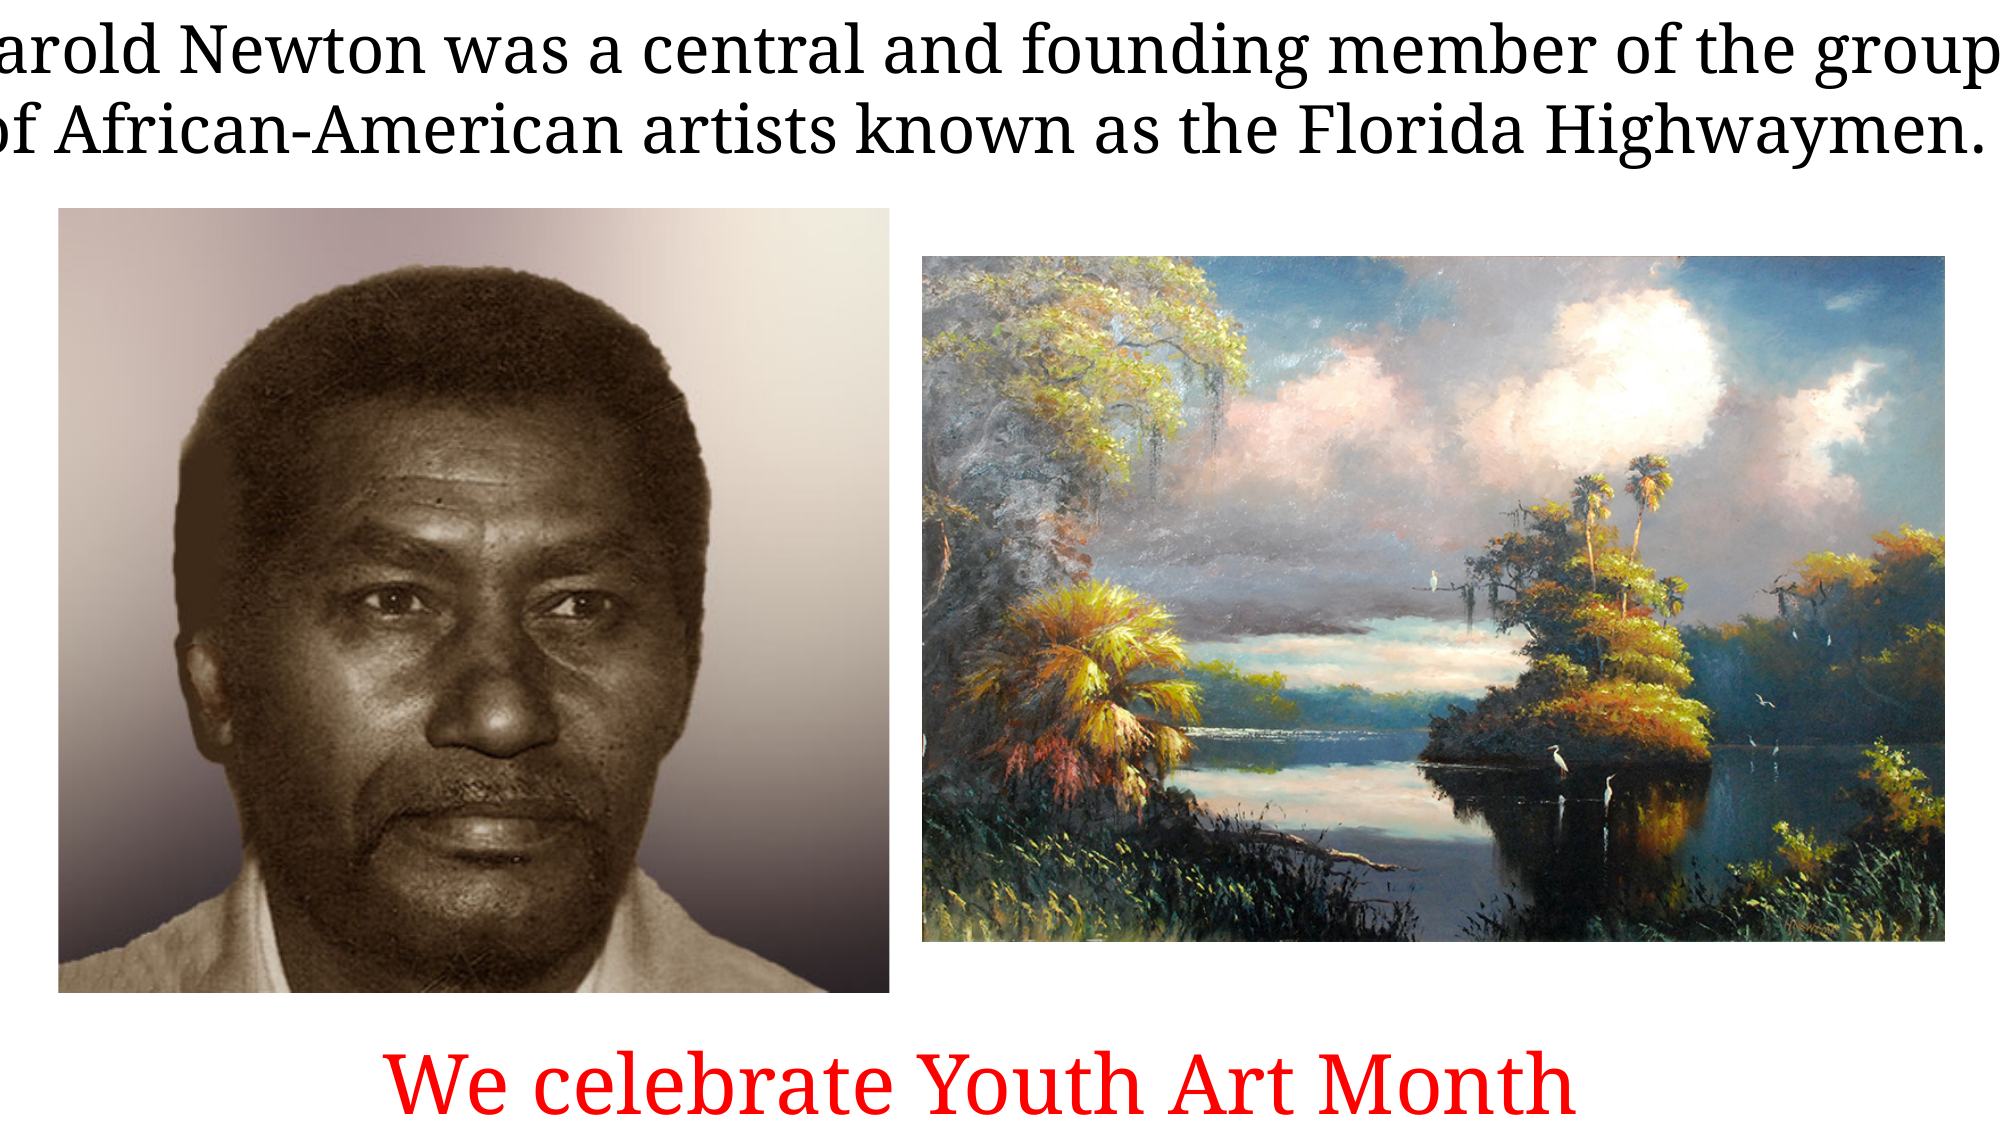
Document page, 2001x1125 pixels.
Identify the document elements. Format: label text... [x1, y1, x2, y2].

text_box We celebrate Youth Art Month [368, 1024, 1595, 1125]
text_box Harold Newton was a central and founding member of the group of African-American artists known as the Florida Highwaymen. [0, 0, 2000, 175]
picture [58, 208, 890, 993]
picture [922, 256, 1945, 942]
